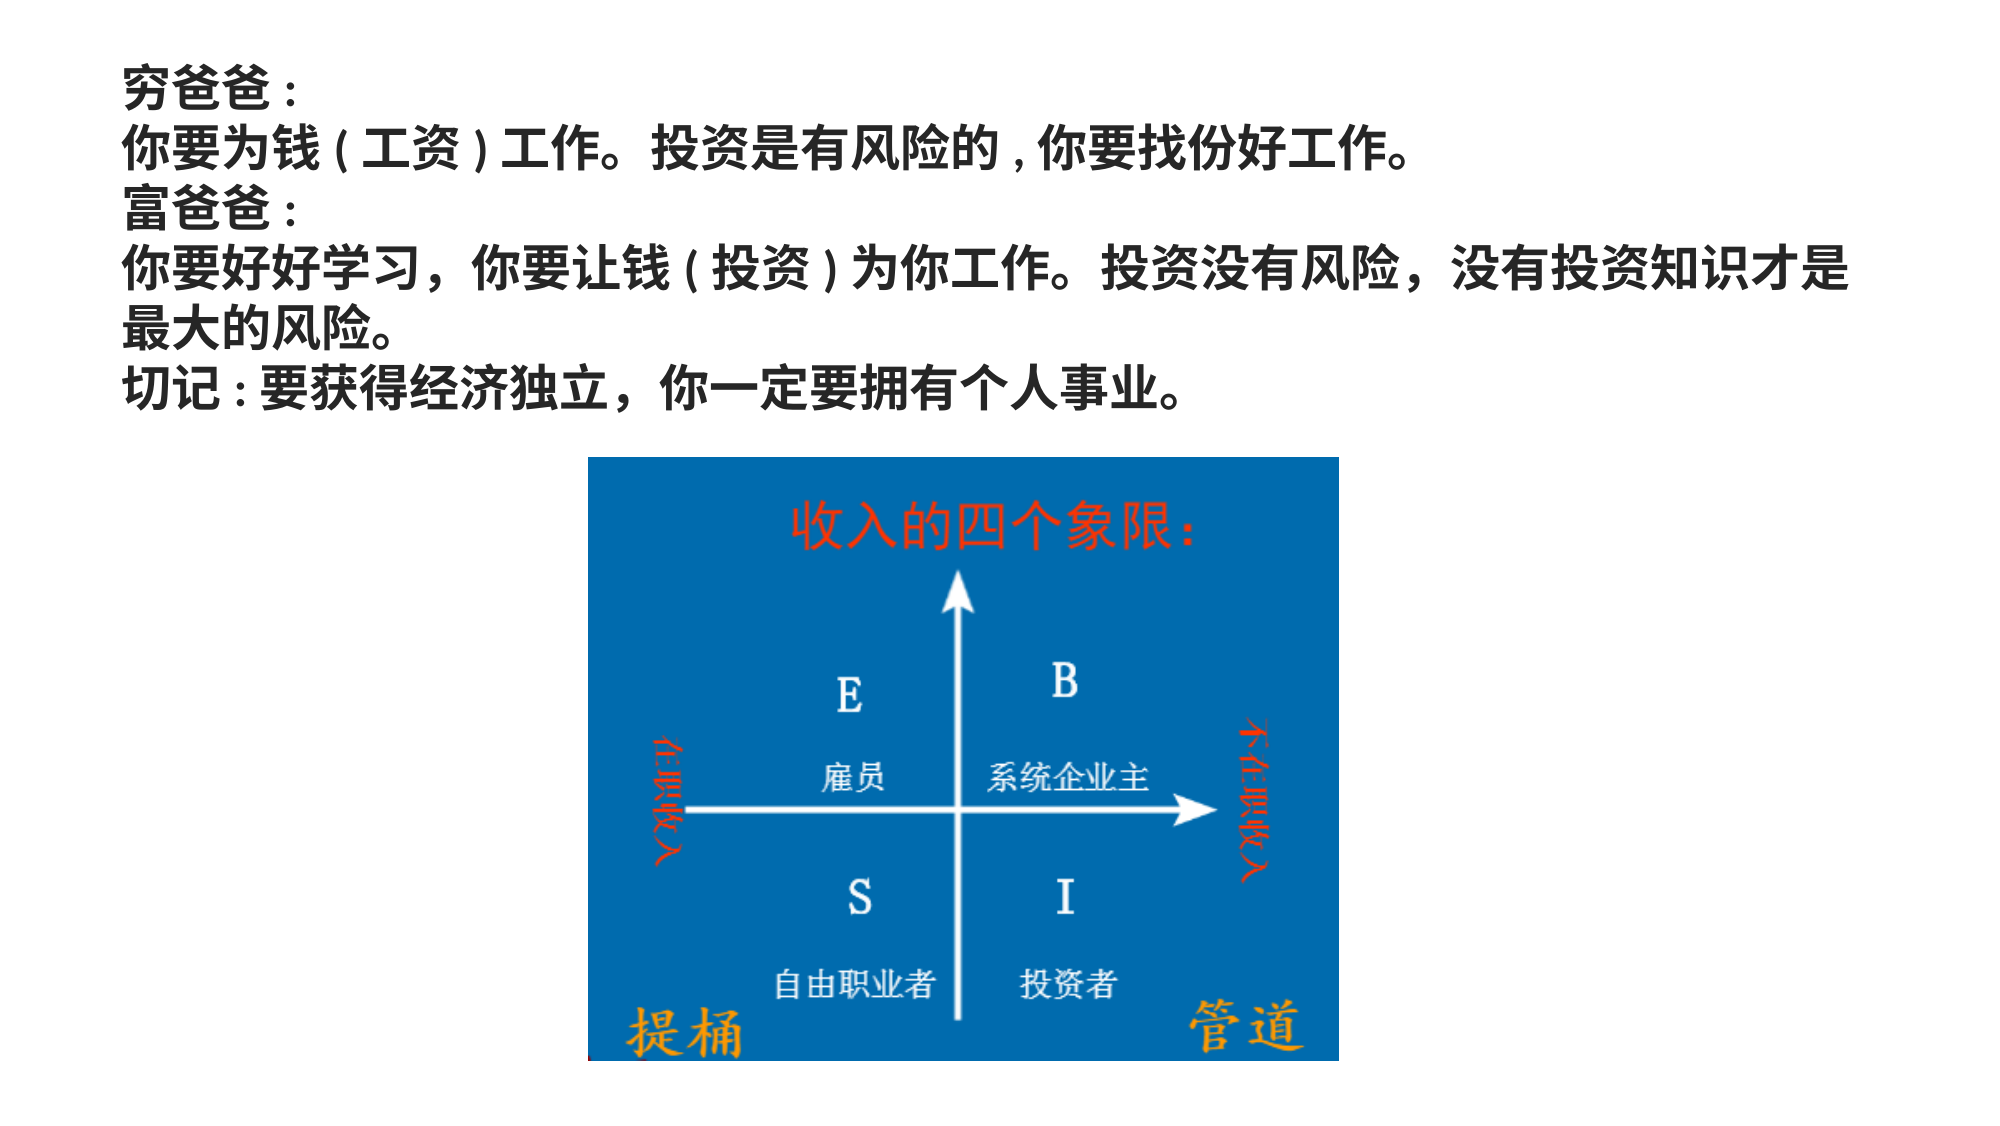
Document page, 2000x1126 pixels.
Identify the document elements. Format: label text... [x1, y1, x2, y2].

text_box 穷爸爸: 你要为钱(工资)工作。投资是有风险的,你要找份好工作。 富爸爸: 你要好好学习，你要让钱(投资)为你工作。投资没有风险，没有投资知识才是最大的风险。 切记:要获得经济独立，你一定要拥有个人事业。 [106, 49, 1893, 424]
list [588, 457, 1340, 1061]
